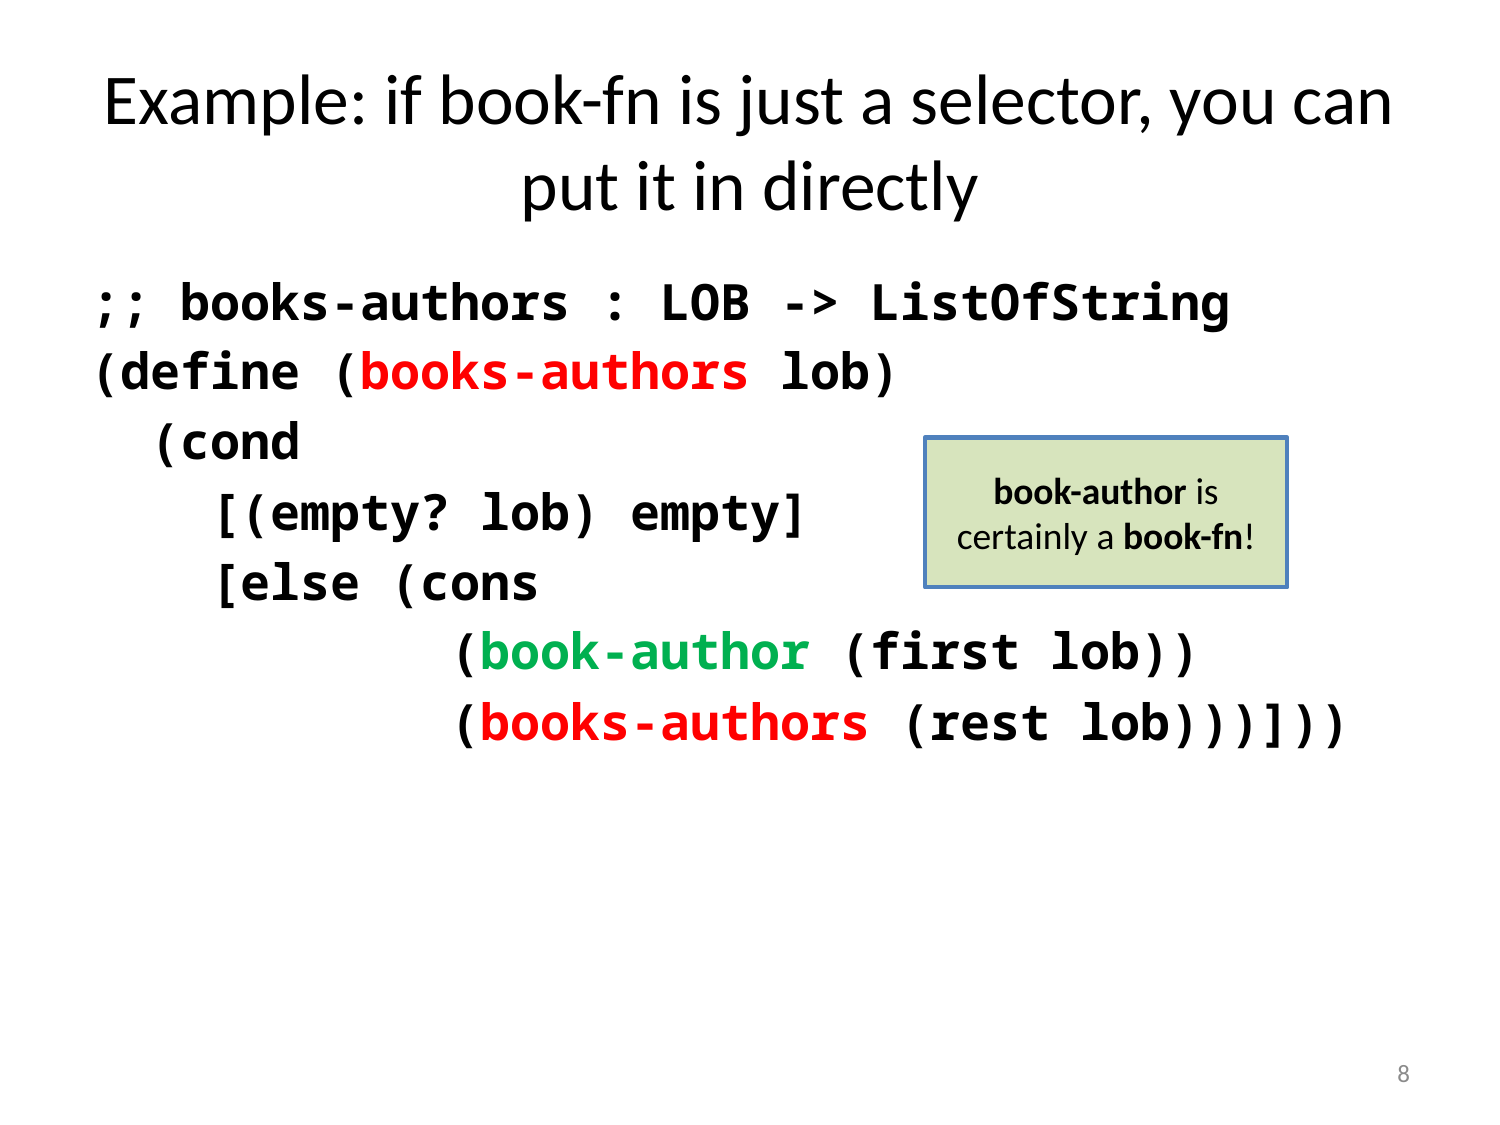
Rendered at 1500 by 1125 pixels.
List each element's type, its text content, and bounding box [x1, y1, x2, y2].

list ;; books-authors : LOB -> ListOfString (define (books-authors lob) (cond [(empty? lob) empty] [else (cons (book-author (first lob)) (books-authors (rest lob)))])) [75, 262, 1425, 1005]
text_box book-author is certainly a book-fn! [923, 435, 1289, 589]
slide_number 8 [1074, 1042, 1425, 1103]
title Example: if book-fn is just a selector, you can put it in directly [75, 45, 1425, 233]
